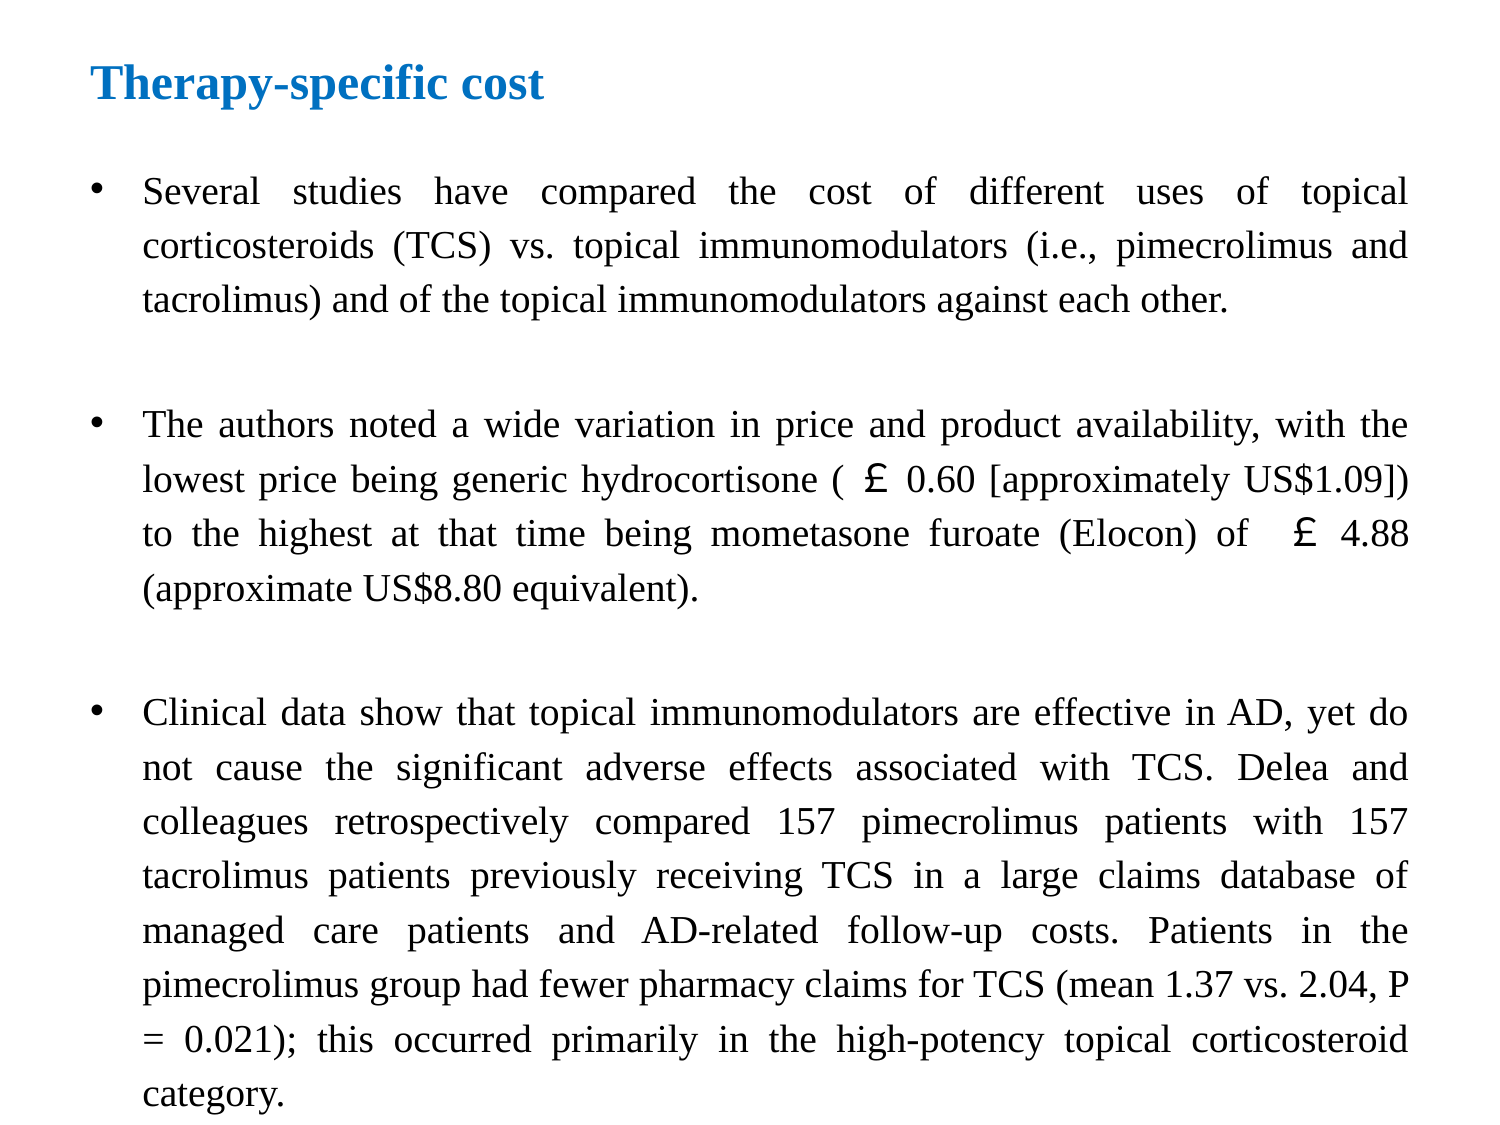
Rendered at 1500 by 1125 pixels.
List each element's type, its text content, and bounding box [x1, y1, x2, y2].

title Therapy-specific cost [75, 0, 1425, 149]
list Several studies have compared the cost of different uses of topical corticosteroids (TCS) vs. topical immunomodulators (i.e., pimecrolimus and tacrolimus) and of the topical immunomodulators against each other. The authors noted a wide variation in price and product availability, with the lowest price being generic hydrocortisone (￡0.60 [approximately US$1.09]) to the highest at that time being mometasone furoate (Elocon) of ￡4.88 (approximate US$8.80 equivalent). Clinical data show that topical immunomodulators are effective in AD, yet do not cause the significant adverse effects associated with TCS. Delea and colleagues retrospectively compared 157 pimecrolimus patients with 157 tacrolimus patients previously receiving TCS in a large claims database of managed care patients and AD-related follow-up costs. Patients in the pimecrolimus group had fewer pharmacy claims for TCS (mean 1.37 vs. 2.04, P = 0.021); this occurred primarily in the high-potency topical corticosteroid category. [75, 149, 1425, 1125]
